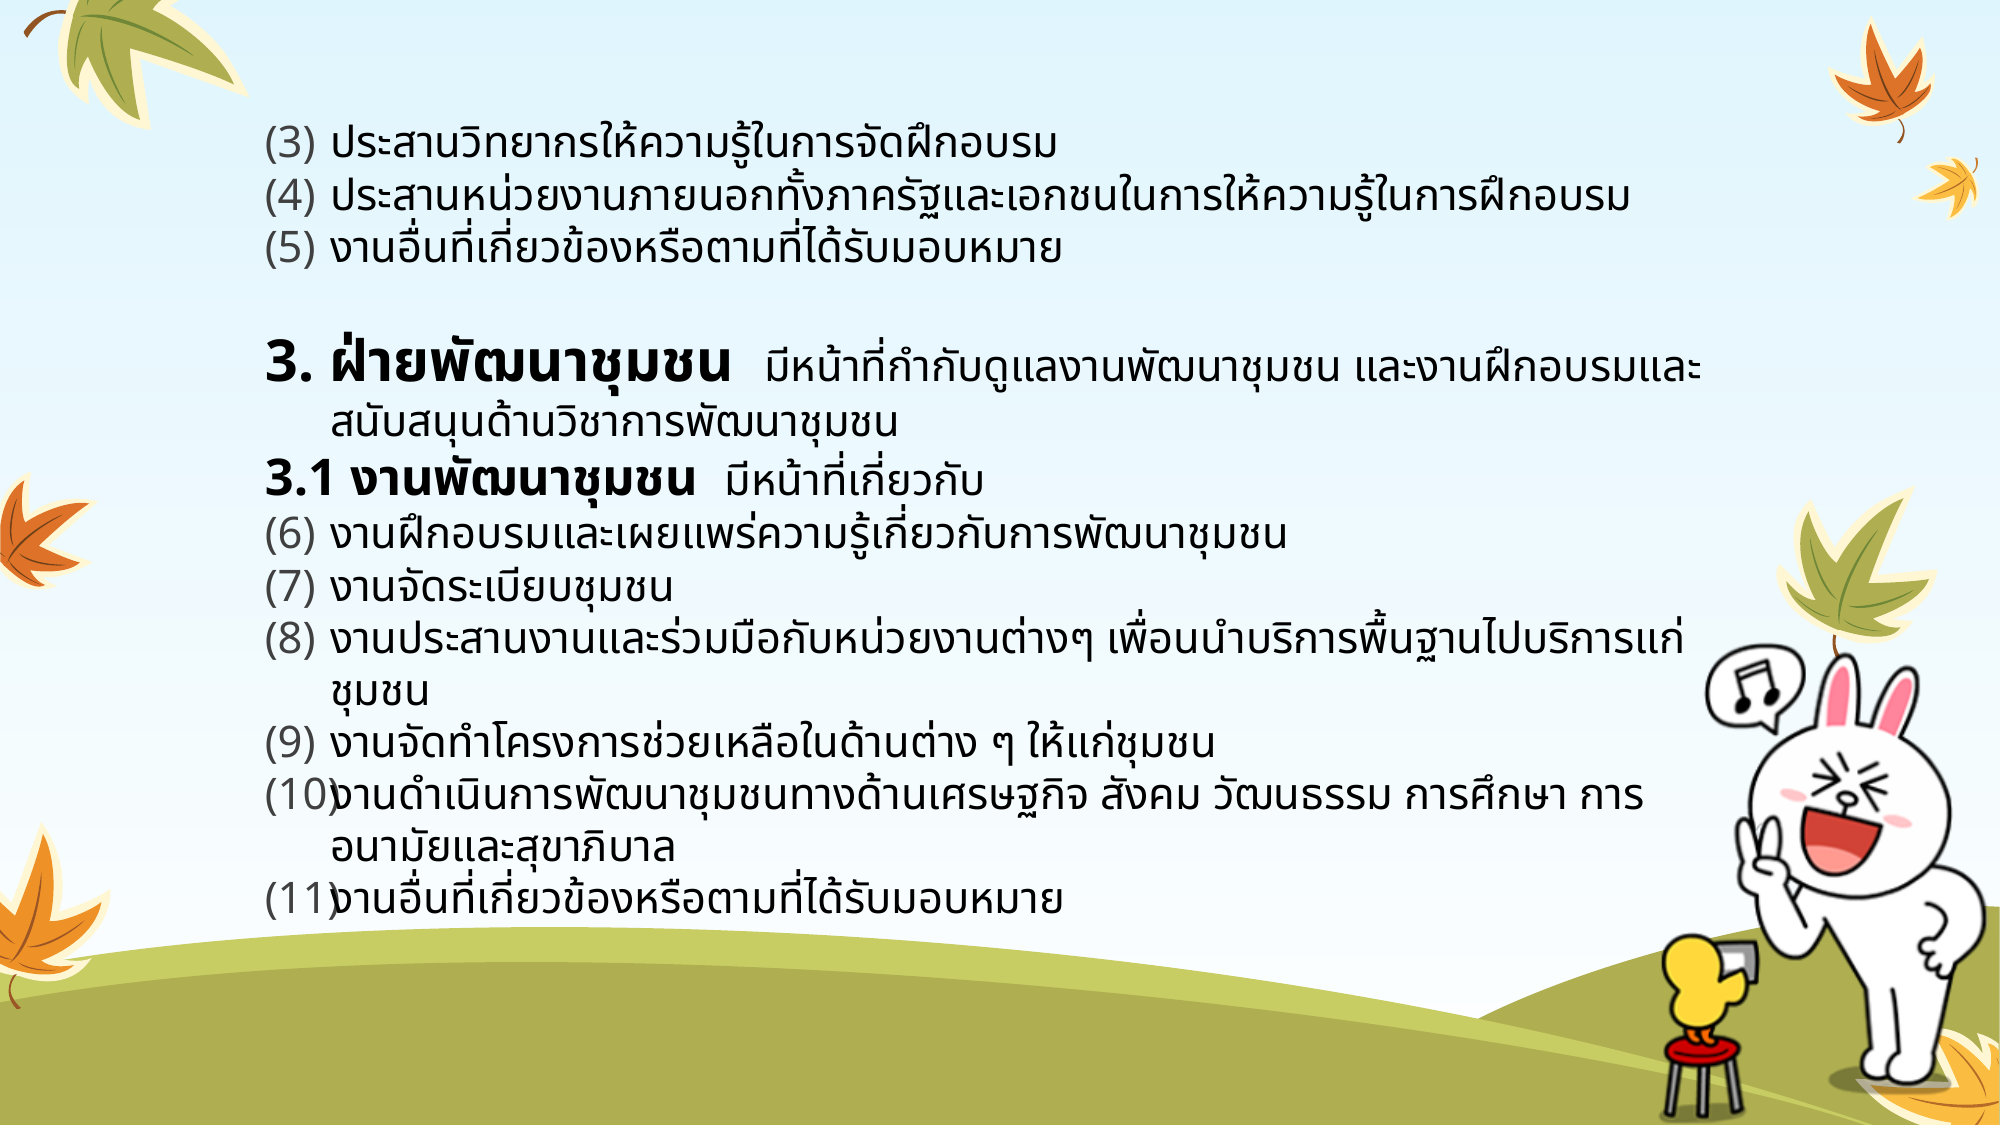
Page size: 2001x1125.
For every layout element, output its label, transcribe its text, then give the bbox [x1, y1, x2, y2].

picture [1515, 640, 2000, 1125]
list ประสานวิทยากรให้ความรู้ในการจัดฝึกอบรม ประสานหน่วยงานภายนอกทั้งภาครัฐและเอกชนในการให้ความรู้ในการฝึกอบรม งานอื่นที่เกี่ยวข้องหรือตามที่ได้รับมอบหมาย 3. ฝ่ายพัฒนาชุมชน มีหน้าที่กำกับดูแลงานพัฒนาชุมชน และงานฝึกอบรมและสนับสนุนด้านวิชาการพัฒนาชุมชน 3.1 งานพัฒนาชุมชน มีหน้าที่เกี่ยวกับ งานฝึกอบรมและเผยแพร่ความรู้เกี่ยวกับการพัฒนาชุมชน งานจัดระเบียบชุมชน งานประสานงานและร่วมมือกับหน่วยงานต่างๆ เพื่อนนำบริการพื้นฐานไปบริการแก่ชุมชน งานจัดทำโครงการช่วยเหลือในด้านต่าง ๆ ให้แก่ชุมชน งานดำเนินการพัฒนาชุมชนทางด้านเศรษฐกิจ สังคม วัฒนธรรม การศึกษา การอนามัยและสุขาภิบาล งานอื่นที่เกี่ยวข้องหรือตามที่ได้รับมอบหมาย [249, 106, 1750, 939]
